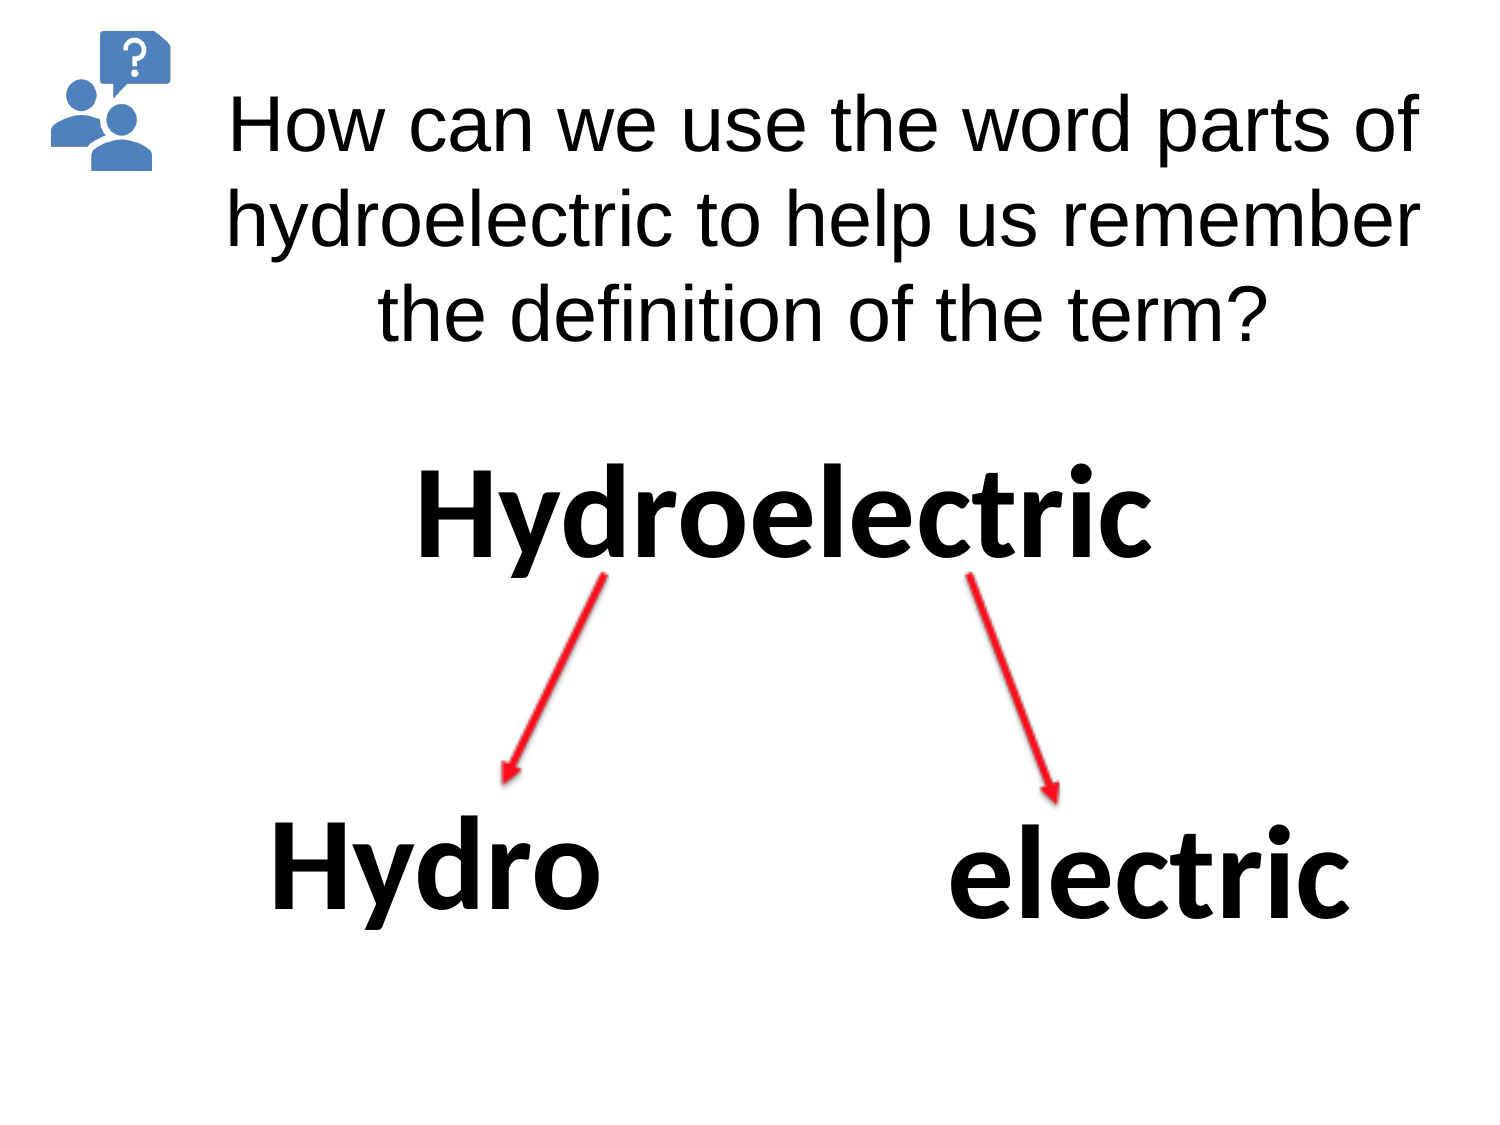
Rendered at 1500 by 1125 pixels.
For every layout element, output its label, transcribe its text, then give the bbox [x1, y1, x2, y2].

text_box Hydro [119, 760, 752, 951]
text_box [30, 17, 191, 185]
text_box Hydroelectric [190, 416, 1378, 592]
picture [956, 567, 1090, 841]
picture [472, 567, 619, 821]
text_box How can we use the word parts of hydroelectric to help us remember the definition of the term? [205, 64, 1443, 365]
text_box electric [833, 770, 1466, 961]
